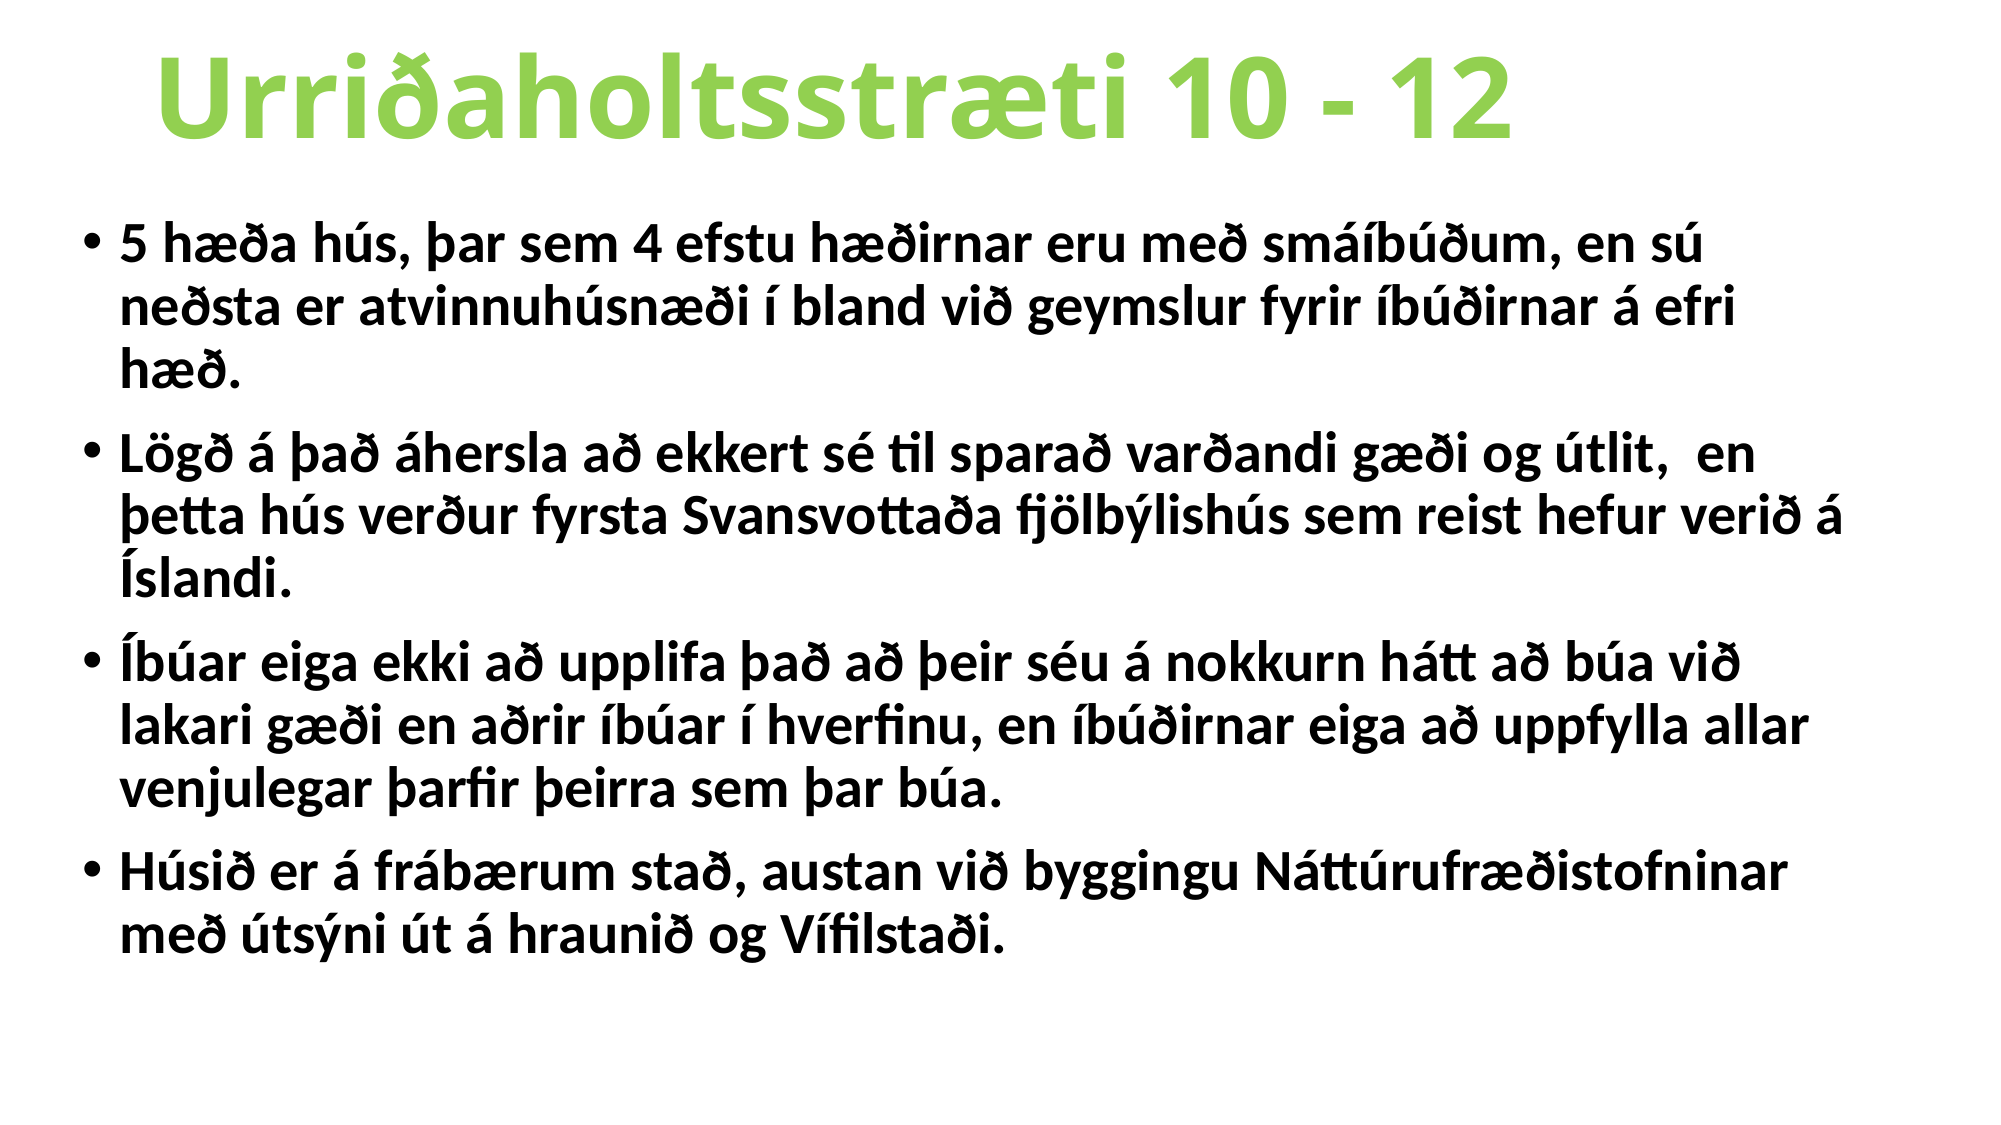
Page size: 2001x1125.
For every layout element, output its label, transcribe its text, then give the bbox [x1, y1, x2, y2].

title Urriðaholtsstræti 10 - 12 [137, 33, 1863, 171]
list 5 hæða hús, þar sem 4 efstu hæðirnar eru með smáíbúðum, en sú neðsta er atvinnuhúsnæði í bland við geymslur fyrir íbúðirnar á efri hæð. Lögð á það áhersla að ekkert sé til sparað varðandi gæði og útlit, en þetta hús verður fyrsta Svansvottaða fjölbýlishús sem reist hefur verið á Íslandi. Íbúar eiga ekki að upplifa það að þeir séu á nokkurn hátt að búa við lakari gæði en aðrir íbúar í hverfinu, en íbúðirnar eiga að uppfylla allar venjulegar þarfir þeirra sem þar búa. Húsið er á frábærum stað, austan við byggingu Náttúrufræðistofninar með útsýni út á hraunið og Vífilstaði. [67, 204, 1863, 1014]
